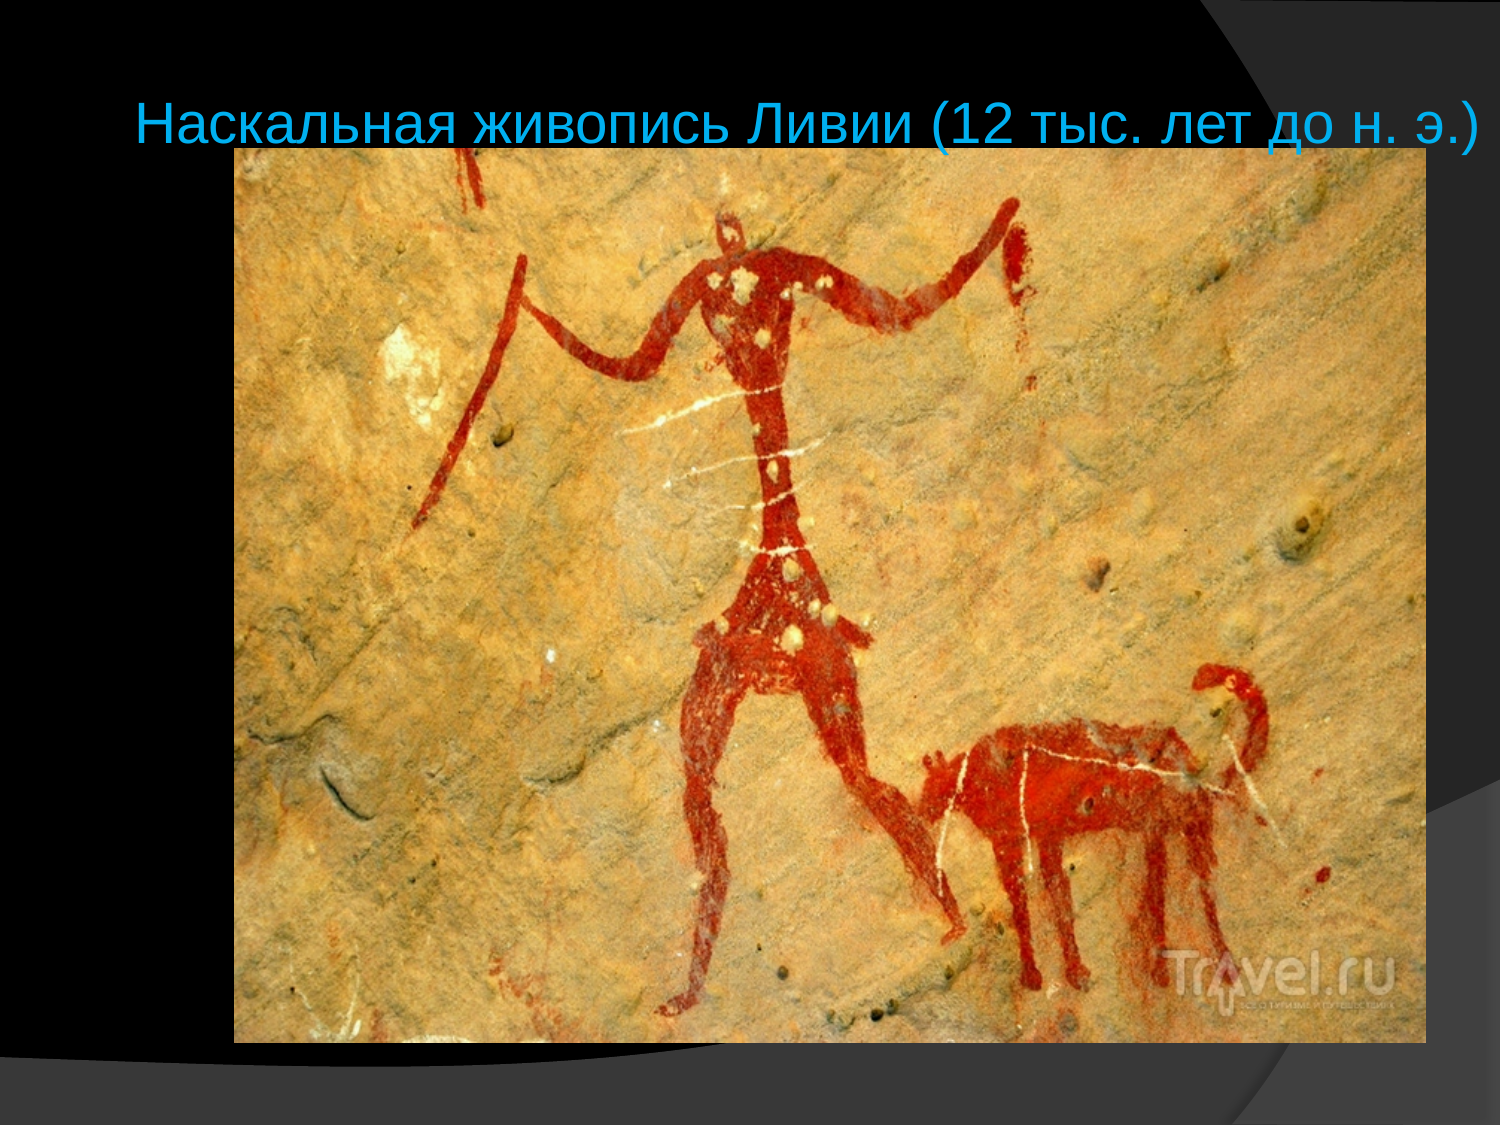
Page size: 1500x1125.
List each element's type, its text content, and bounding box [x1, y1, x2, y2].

text_box Наскальная живопись Ливии (12 тыс. лет до н. э.) [119, 78, 1498, 163]
picture [234, 148, 1427, 1043]
